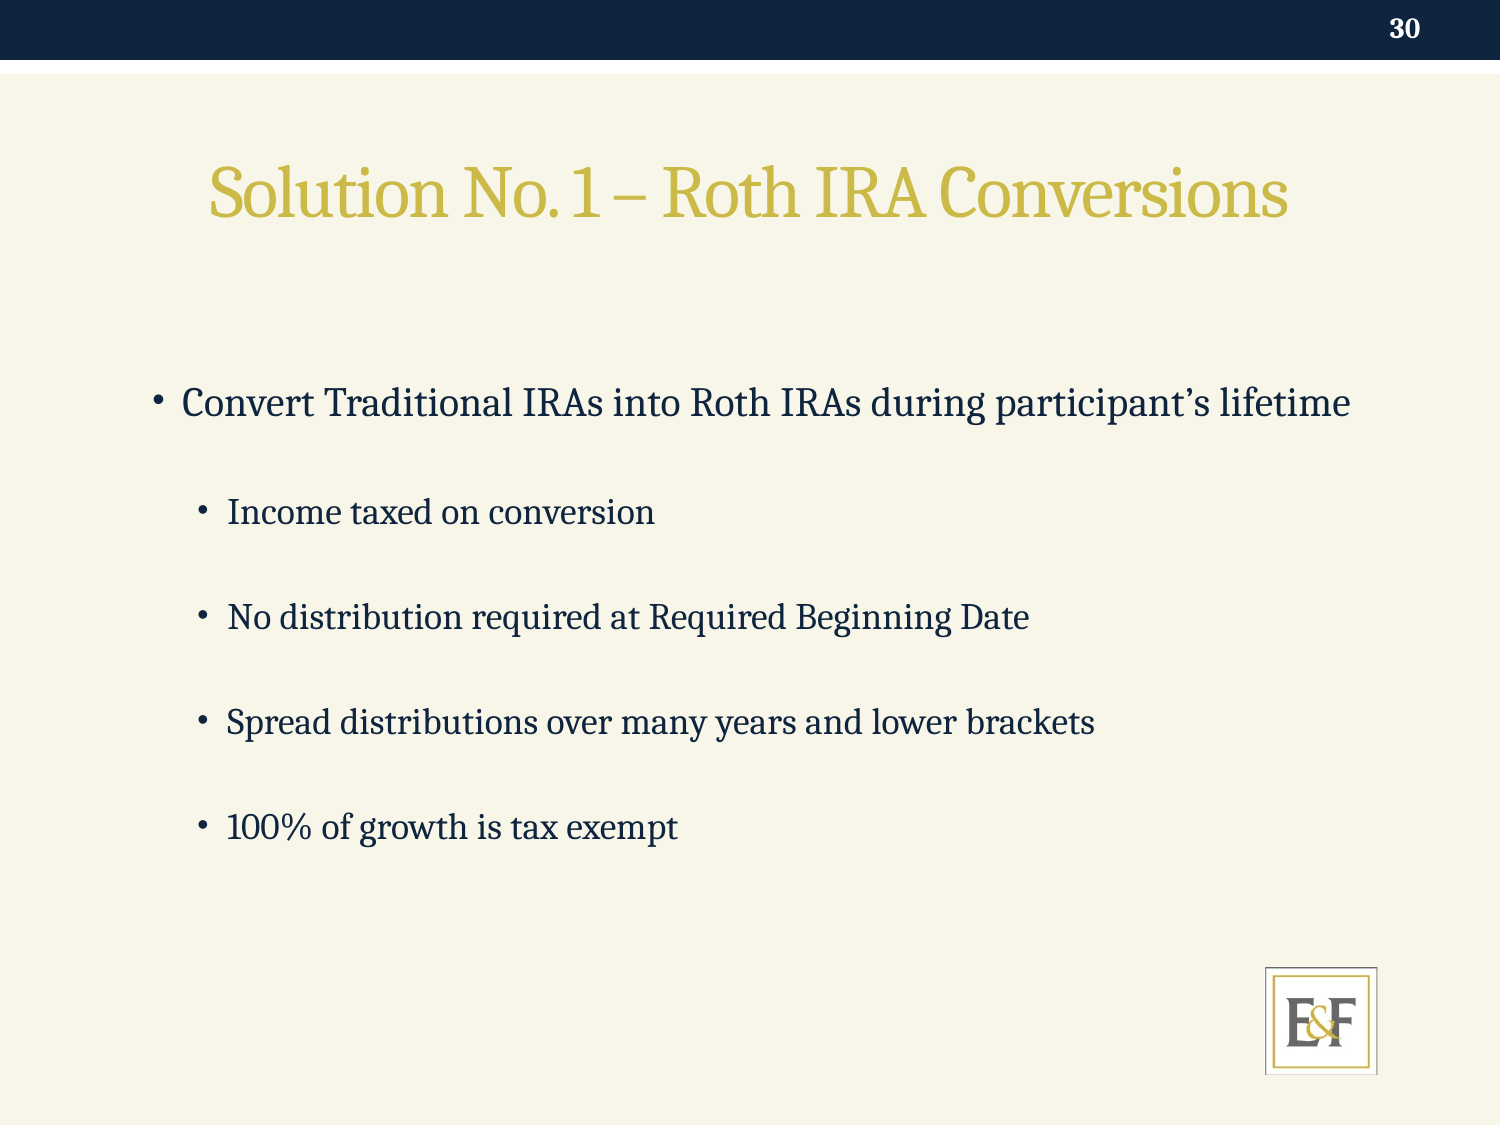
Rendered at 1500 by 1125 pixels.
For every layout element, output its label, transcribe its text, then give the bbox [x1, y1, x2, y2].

title Solution No. 1 – Roth IRA Conversions [75, 99, 1425, 275]
slide_number 30 [1374, 0, 1500, 54]
text_box Convert Traditional IRAs into Roth IRAs during participant’s lifetime Income taxed on conversion No distribution required at Required Beginning Date Spread distributions over many years and lower brackets 100% of growth is tax exempt [137, 367, 1375, 968]
picture [1264, 966, 1378, 1076]
